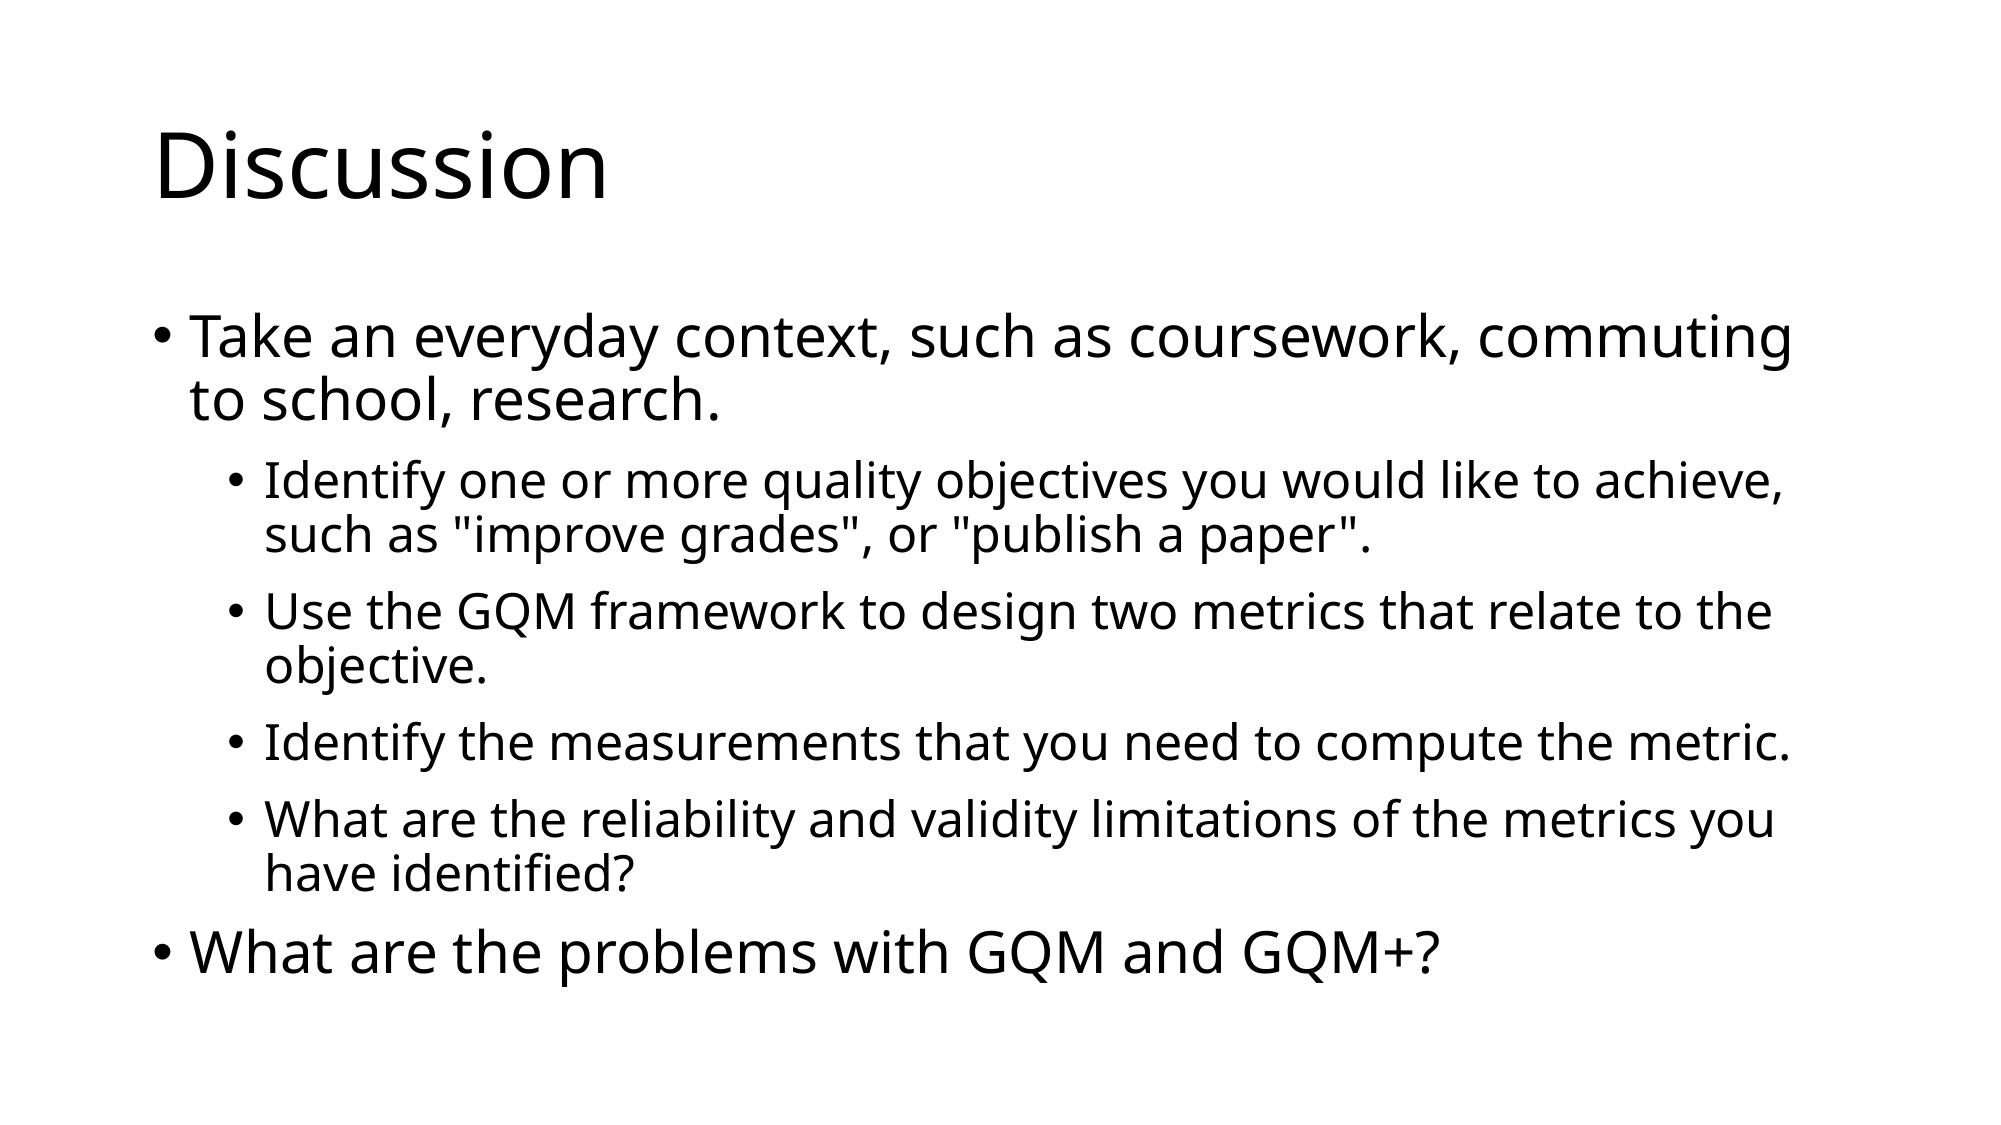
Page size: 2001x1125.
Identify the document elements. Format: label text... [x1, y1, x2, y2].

title Discussion [137, 59, 1863, 278]
list Take an everyday context, such as coursework, commuting to school, research. Identify one or more quality objectives you would like to achieve, such as "improve grades", or "publish a paper". Use the GQM framework to design two metrics that relate to the objective. Identify the measurements that you need to compute the metric. What are the reliability and validity limitations of the metrics you have identified? What are the problems with GQM and GQM+? [137, 299, 1863, 1014]
